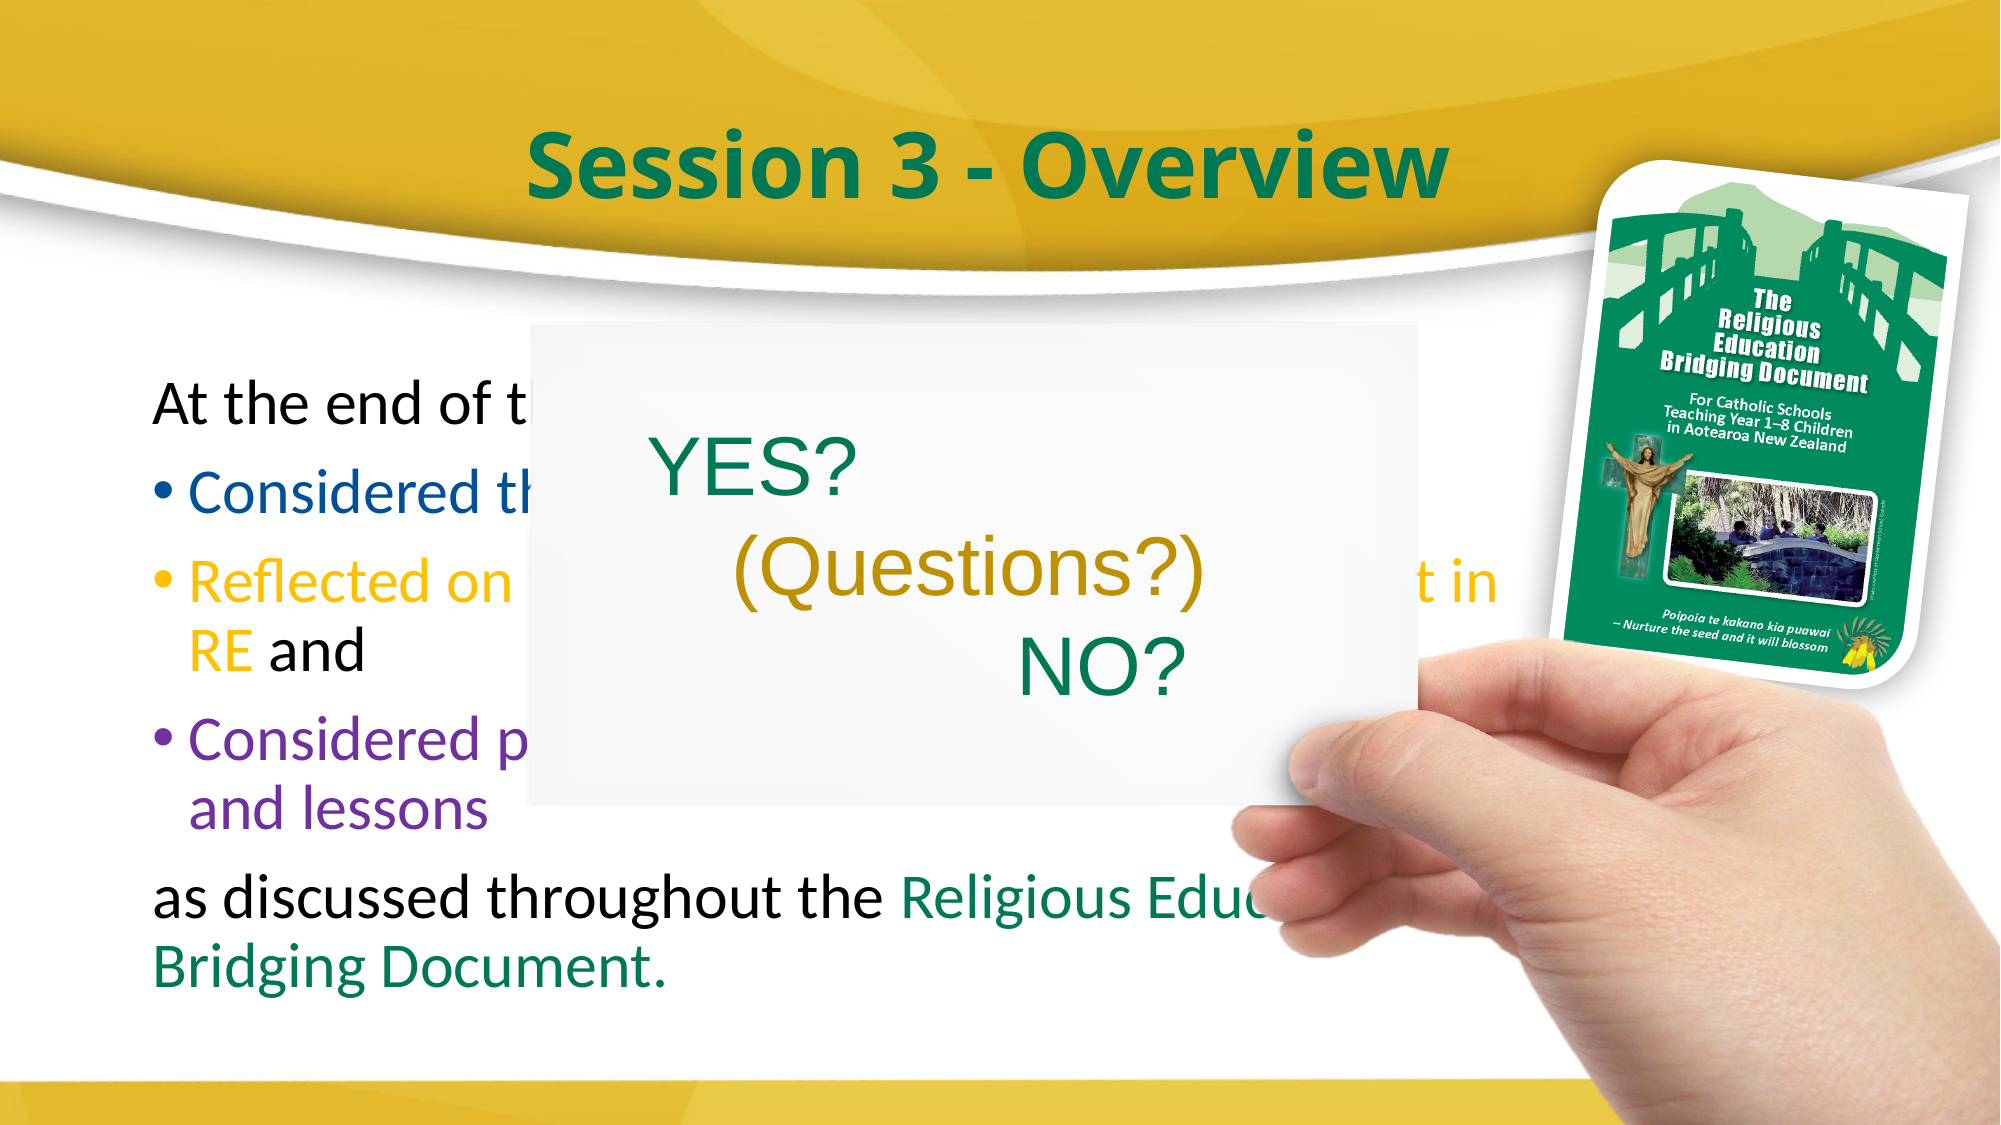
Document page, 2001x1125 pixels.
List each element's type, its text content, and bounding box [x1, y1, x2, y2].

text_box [341, 160, 2000, 1125]
list At the end of this session, teachers will have Considered the Learners in their own school Reflected on the place & purpose of assessment in RE and Considered possibilities beyond classes, strands and lessons as discussed throughout the Religious Education Bridging Document. [137, 361, 341, 1014]
picture [0, 0, 2000, 1125]
title Session 3 - Overview [232, 59, 1745, 278]
